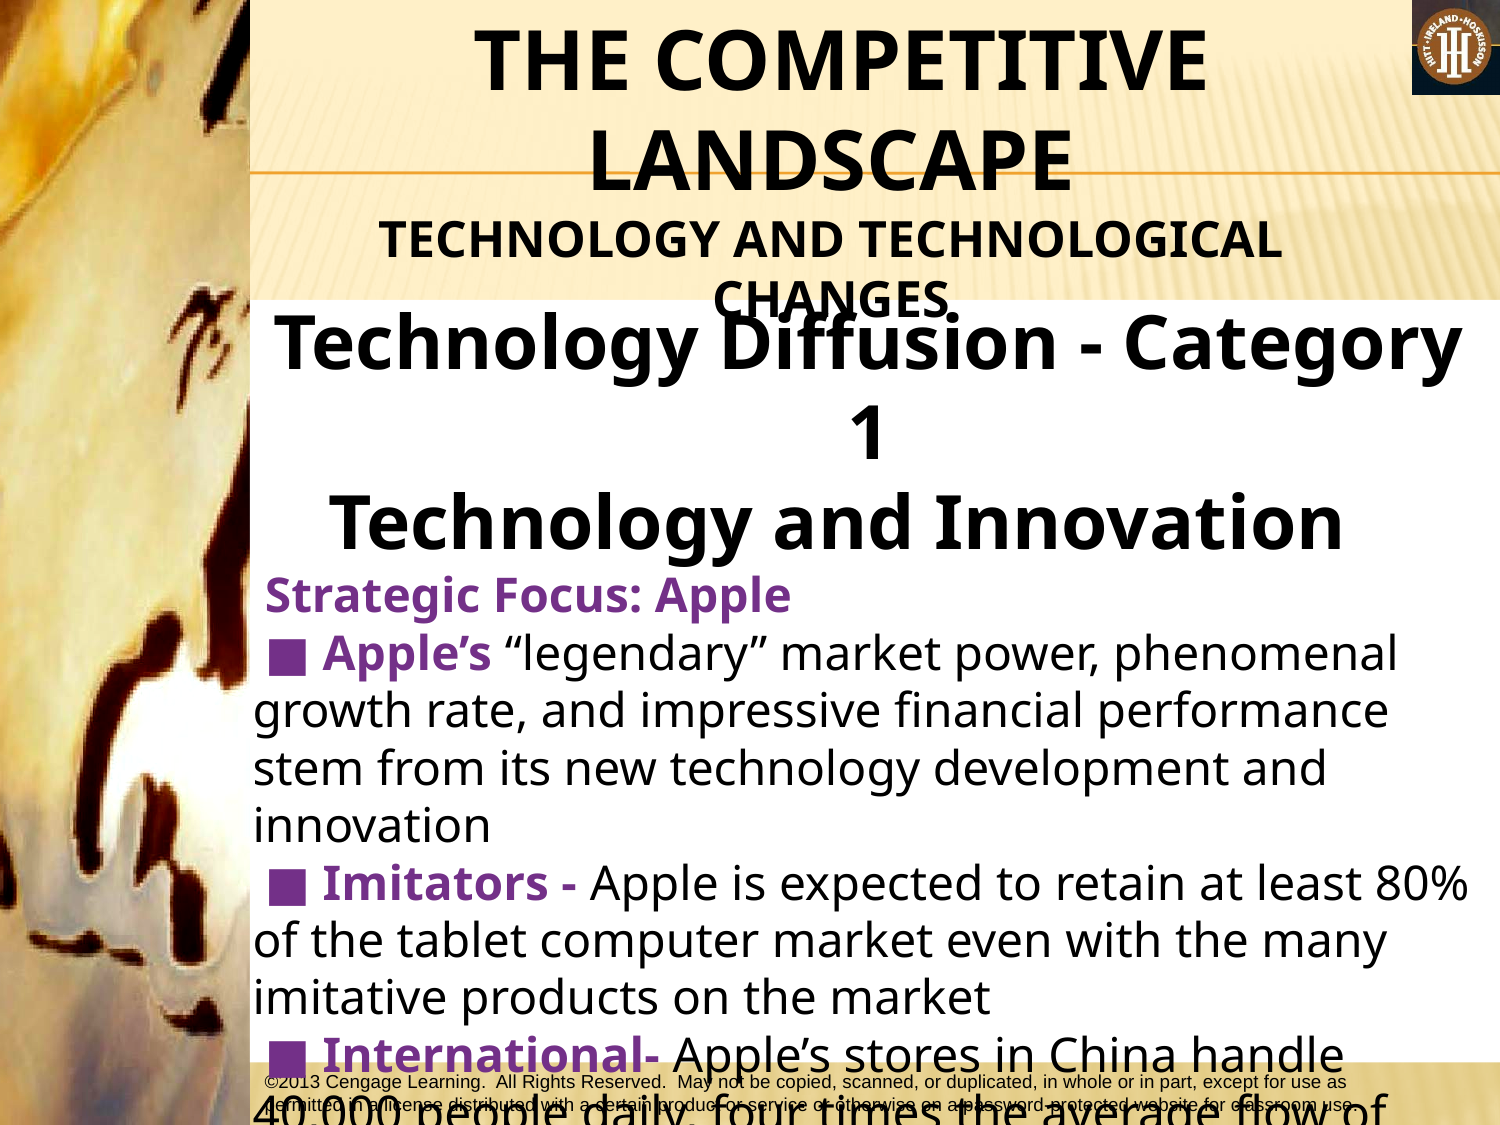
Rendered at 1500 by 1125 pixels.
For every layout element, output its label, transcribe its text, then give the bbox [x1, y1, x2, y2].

picture [0, 0, 250, 1125]
list [249, 1050, 1500, 1063]
text_box THE COMPETITIVE LANDSCAPE TECHNOLOGY AND TECHNOLOGICAL CHANGES [249, 0, 1413, 535]
picture [1413, 0, 1500, 95]
text_box Technology Diffusion - Category 1 Technology and Innovation Strategic Focus: Apple ■ Apple’s “legendary” market power, phenomenal growth rate, and impressive financial performance stem from its new technology development and innovation ■ Imitators - Apple is expected to retain at least 80% of the tablet computer market even with the many imitative products on the market ■ International- Apple’s stores in China handle 40,000 people daily, four times the average flow of U.S. customers [237, 287, 1500, 1050]
